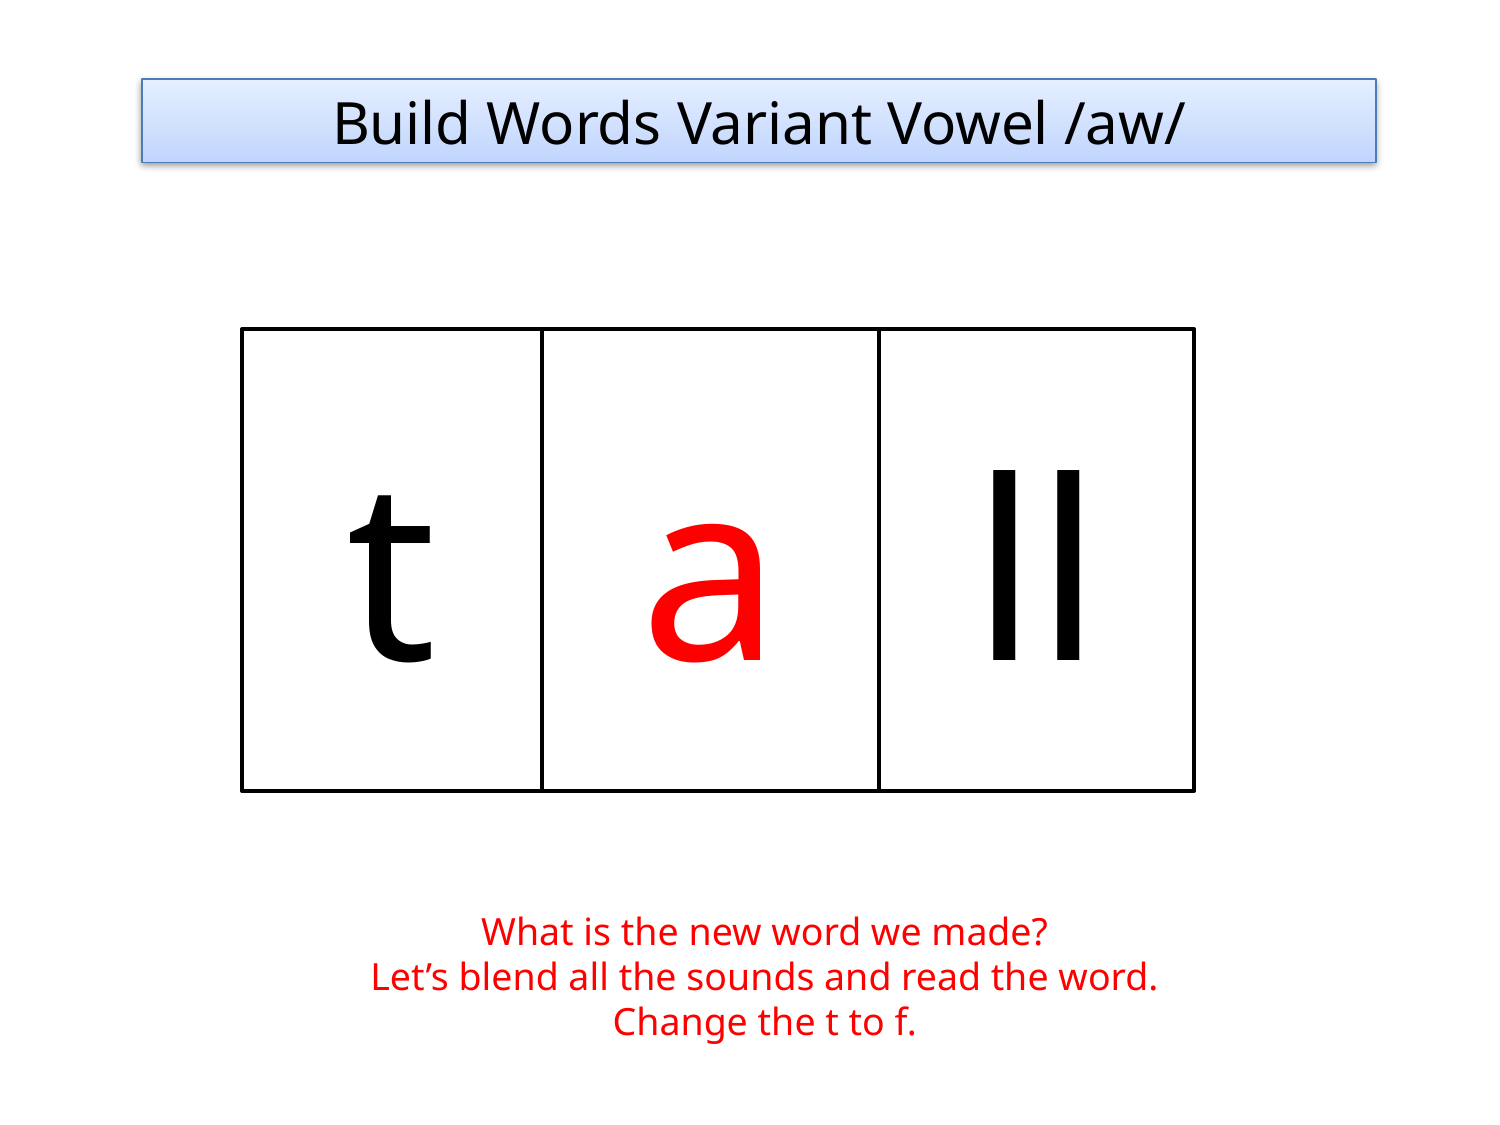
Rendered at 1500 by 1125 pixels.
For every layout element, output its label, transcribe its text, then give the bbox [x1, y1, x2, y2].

text_box Build Words Variant Vowel /aw/ [141, 78, 1377, 163]
text_box a [540, 327, 877, 793]
text_box ll [877, 327, 1196, 793]
text_box t [240, 327, 540, 793]
text_box What is the new word we made? Let’s blend all the sounds and read the word. Change the t to f. [241, 900, 1288, 1051]
